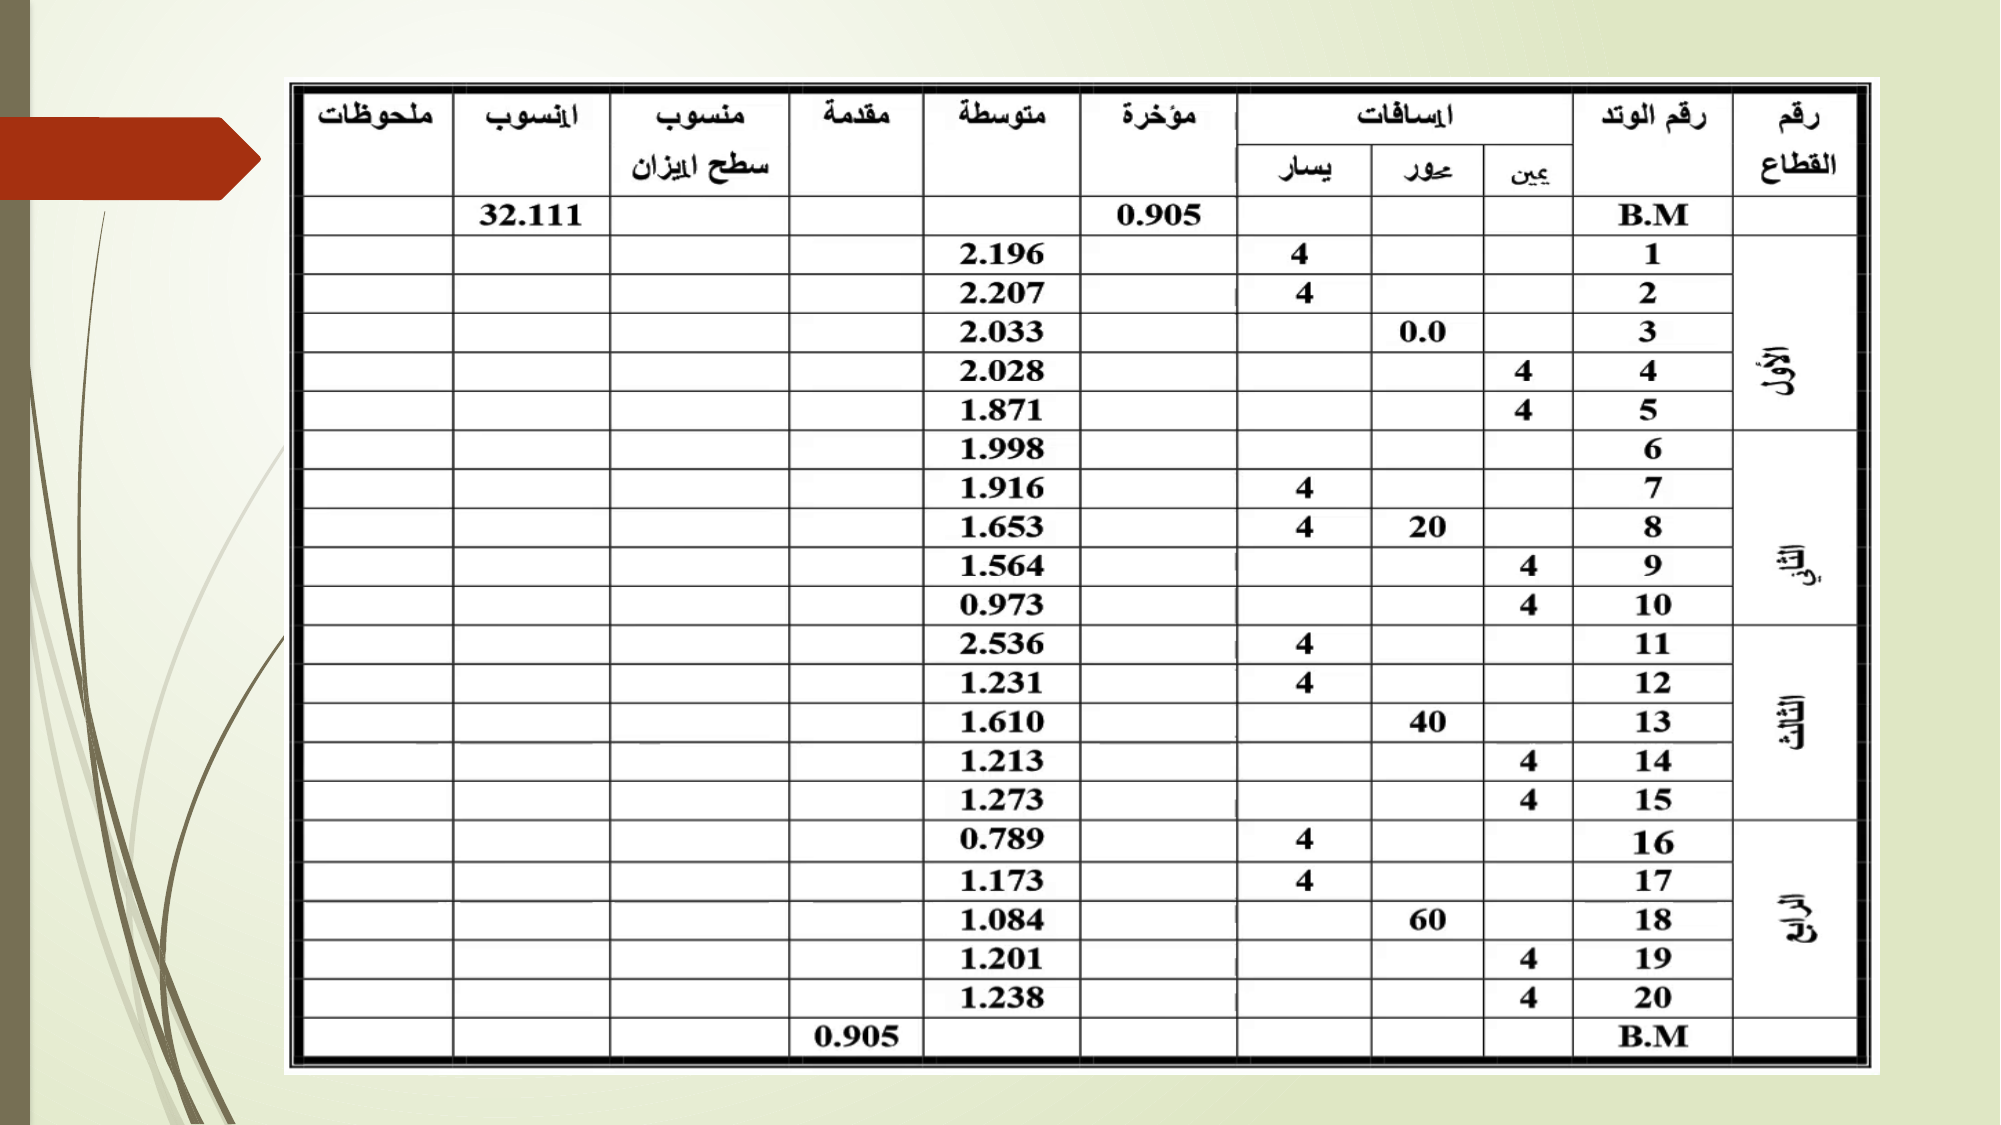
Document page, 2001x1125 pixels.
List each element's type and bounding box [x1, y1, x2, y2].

picture [284, 76, 1880, 1075]
